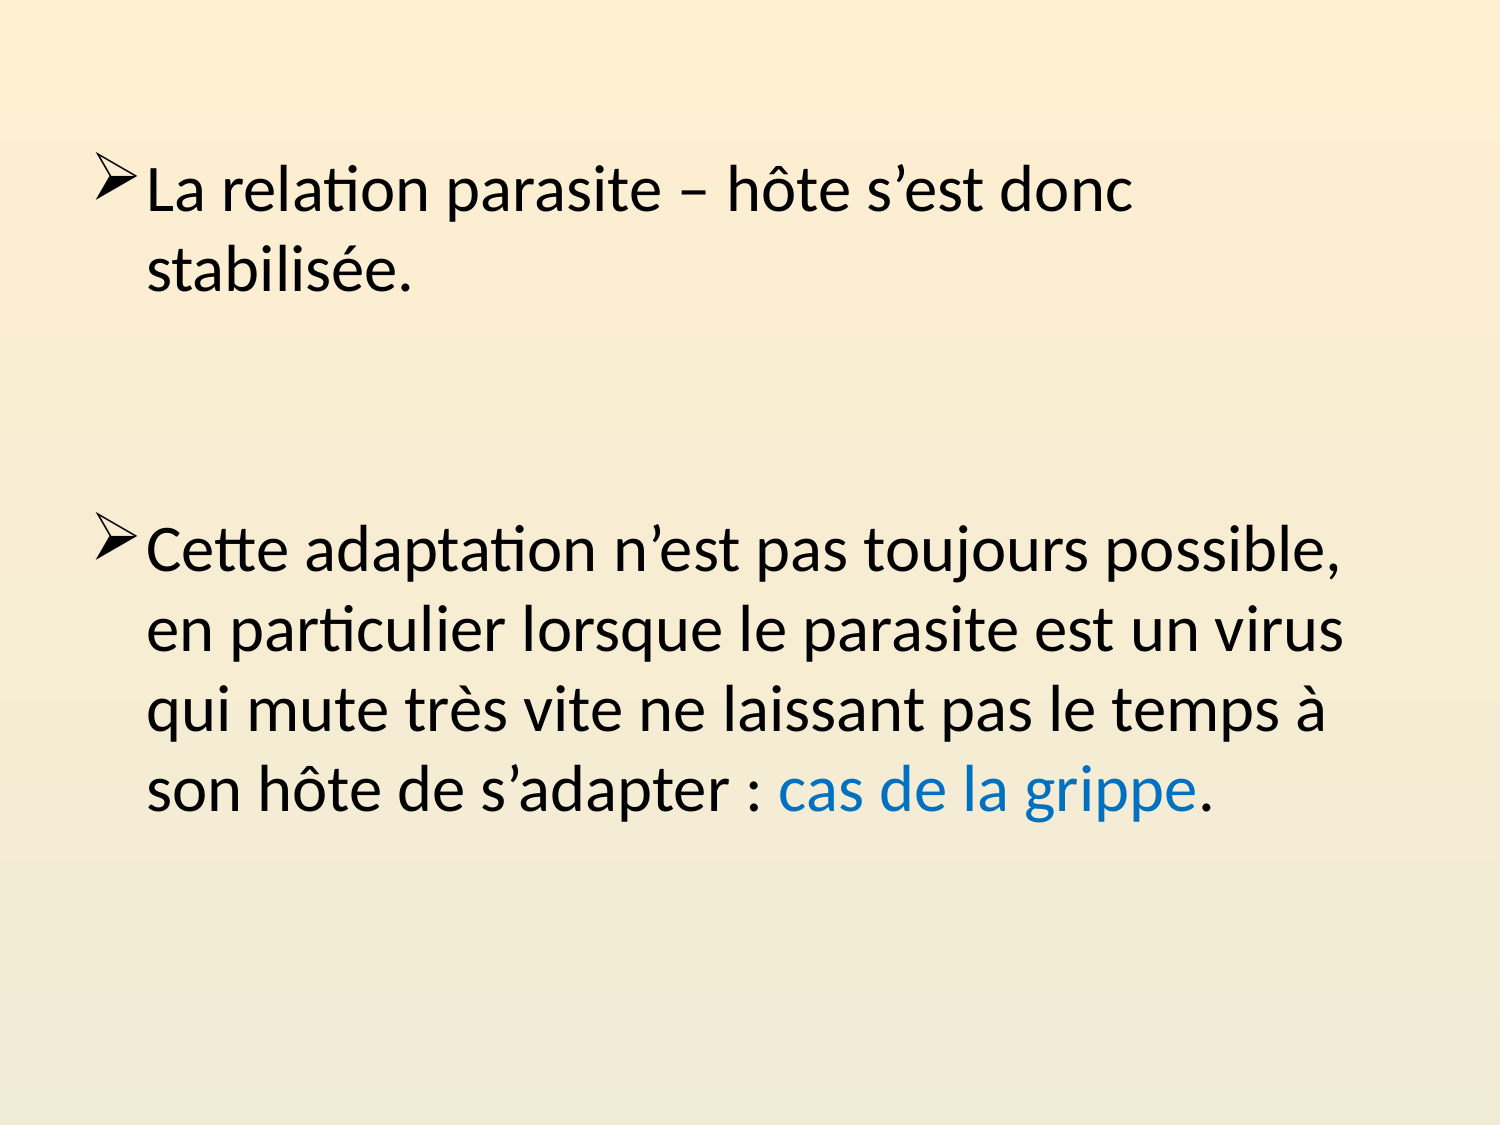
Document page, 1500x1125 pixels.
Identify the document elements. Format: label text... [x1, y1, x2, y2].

list La relation parasite – hôte s’est donc stabilisée. Cette adaptation n’est pas toujours possible, en particulier lorsque le parasite est un virus qui mute très vite ne laissant pas le temps à son hôte de s’adapter : cas de la grippe. [75, 137, 1425, 1005]
